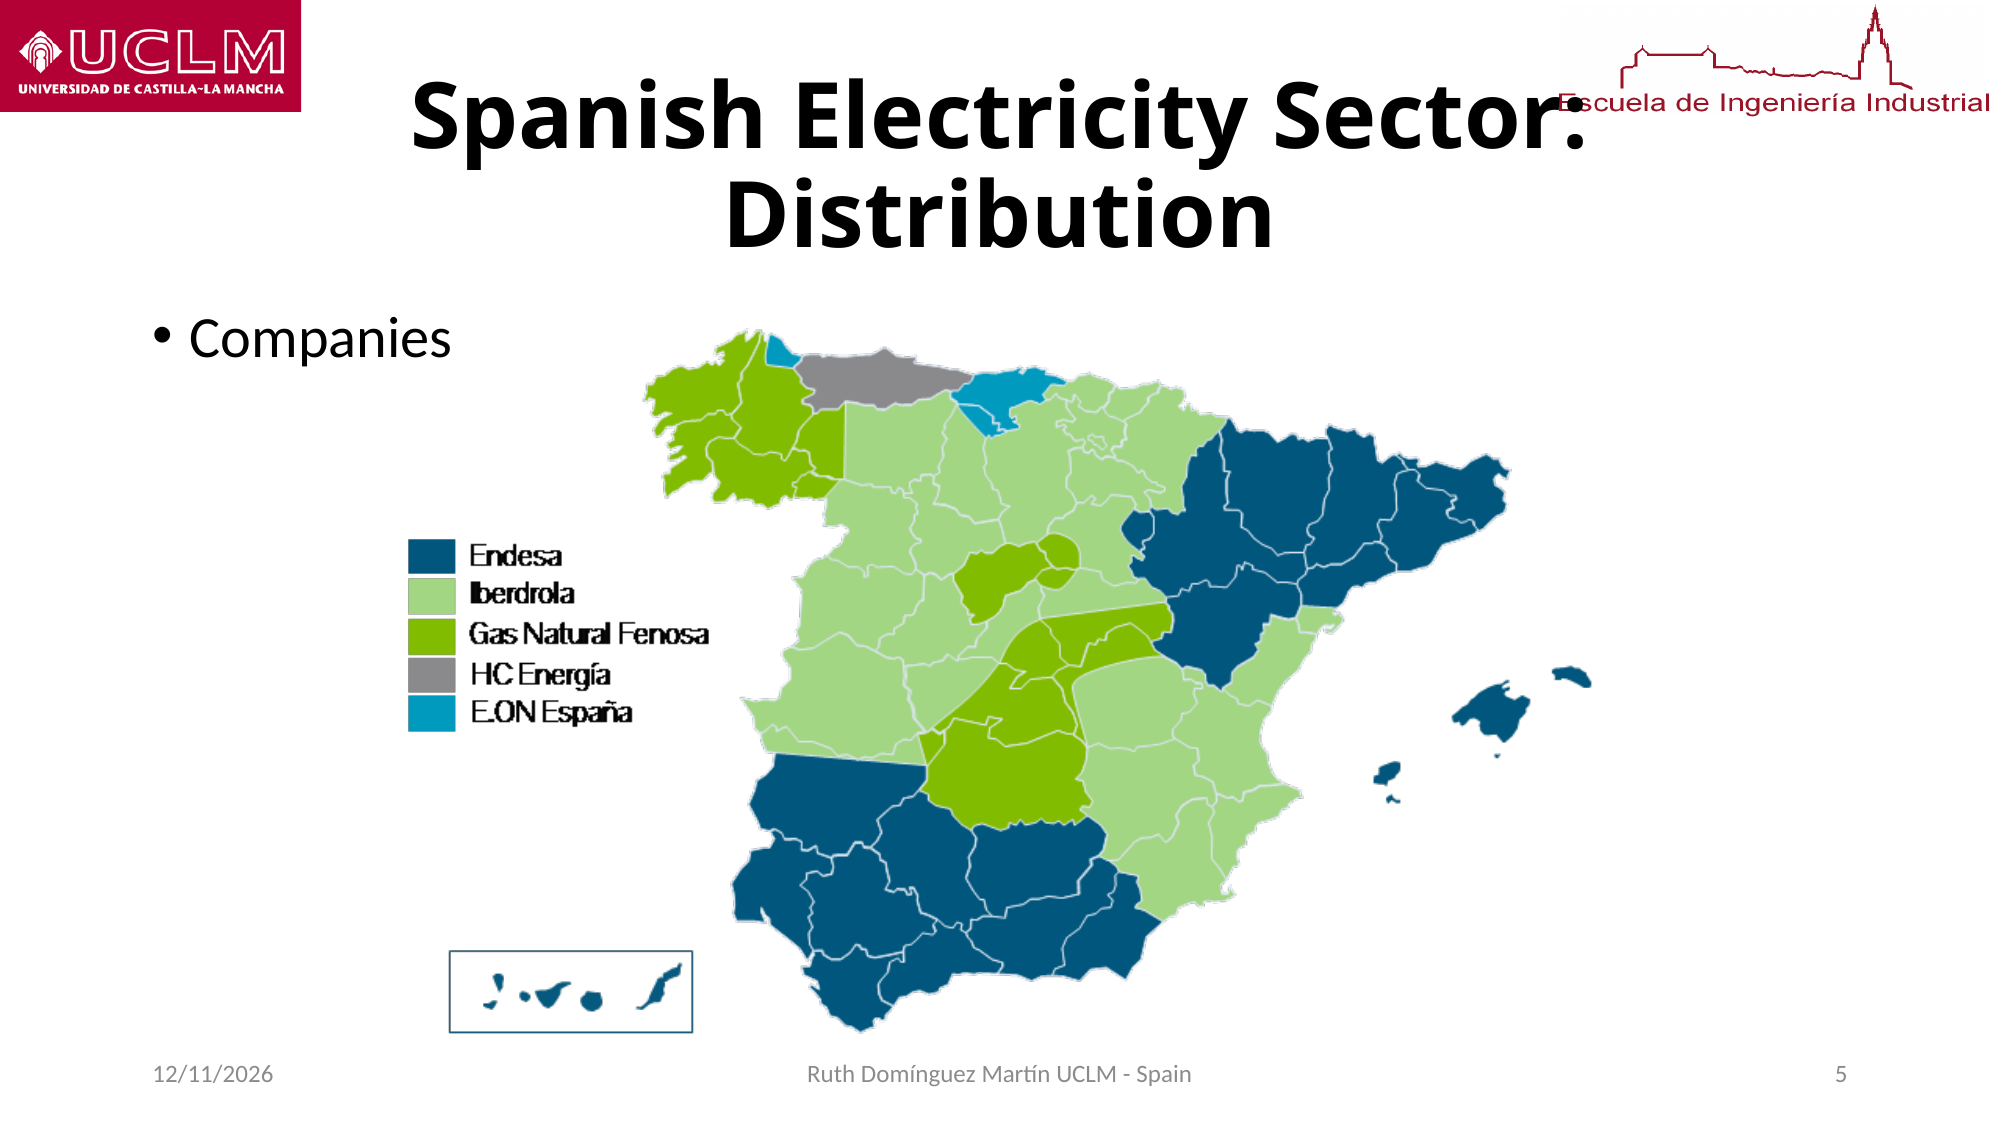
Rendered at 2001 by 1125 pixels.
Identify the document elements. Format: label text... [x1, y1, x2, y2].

list Companies [137, 299, 1863, 1014]
picture [407, 327, 1593, 1035]
footer Ruth Domínguez Martín UCLM - Spain [662, 1042, 1338, 1103]
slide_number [137, 1042, 588, 1103]
title Spanish Electricity Sector: Distribution [137, 59, 1863, 278]
picture [1558, 3, 1990, 117]
slide_number 5 [1412, 1042, 1863, 1103]
picture [0, 0, 302, 112]
